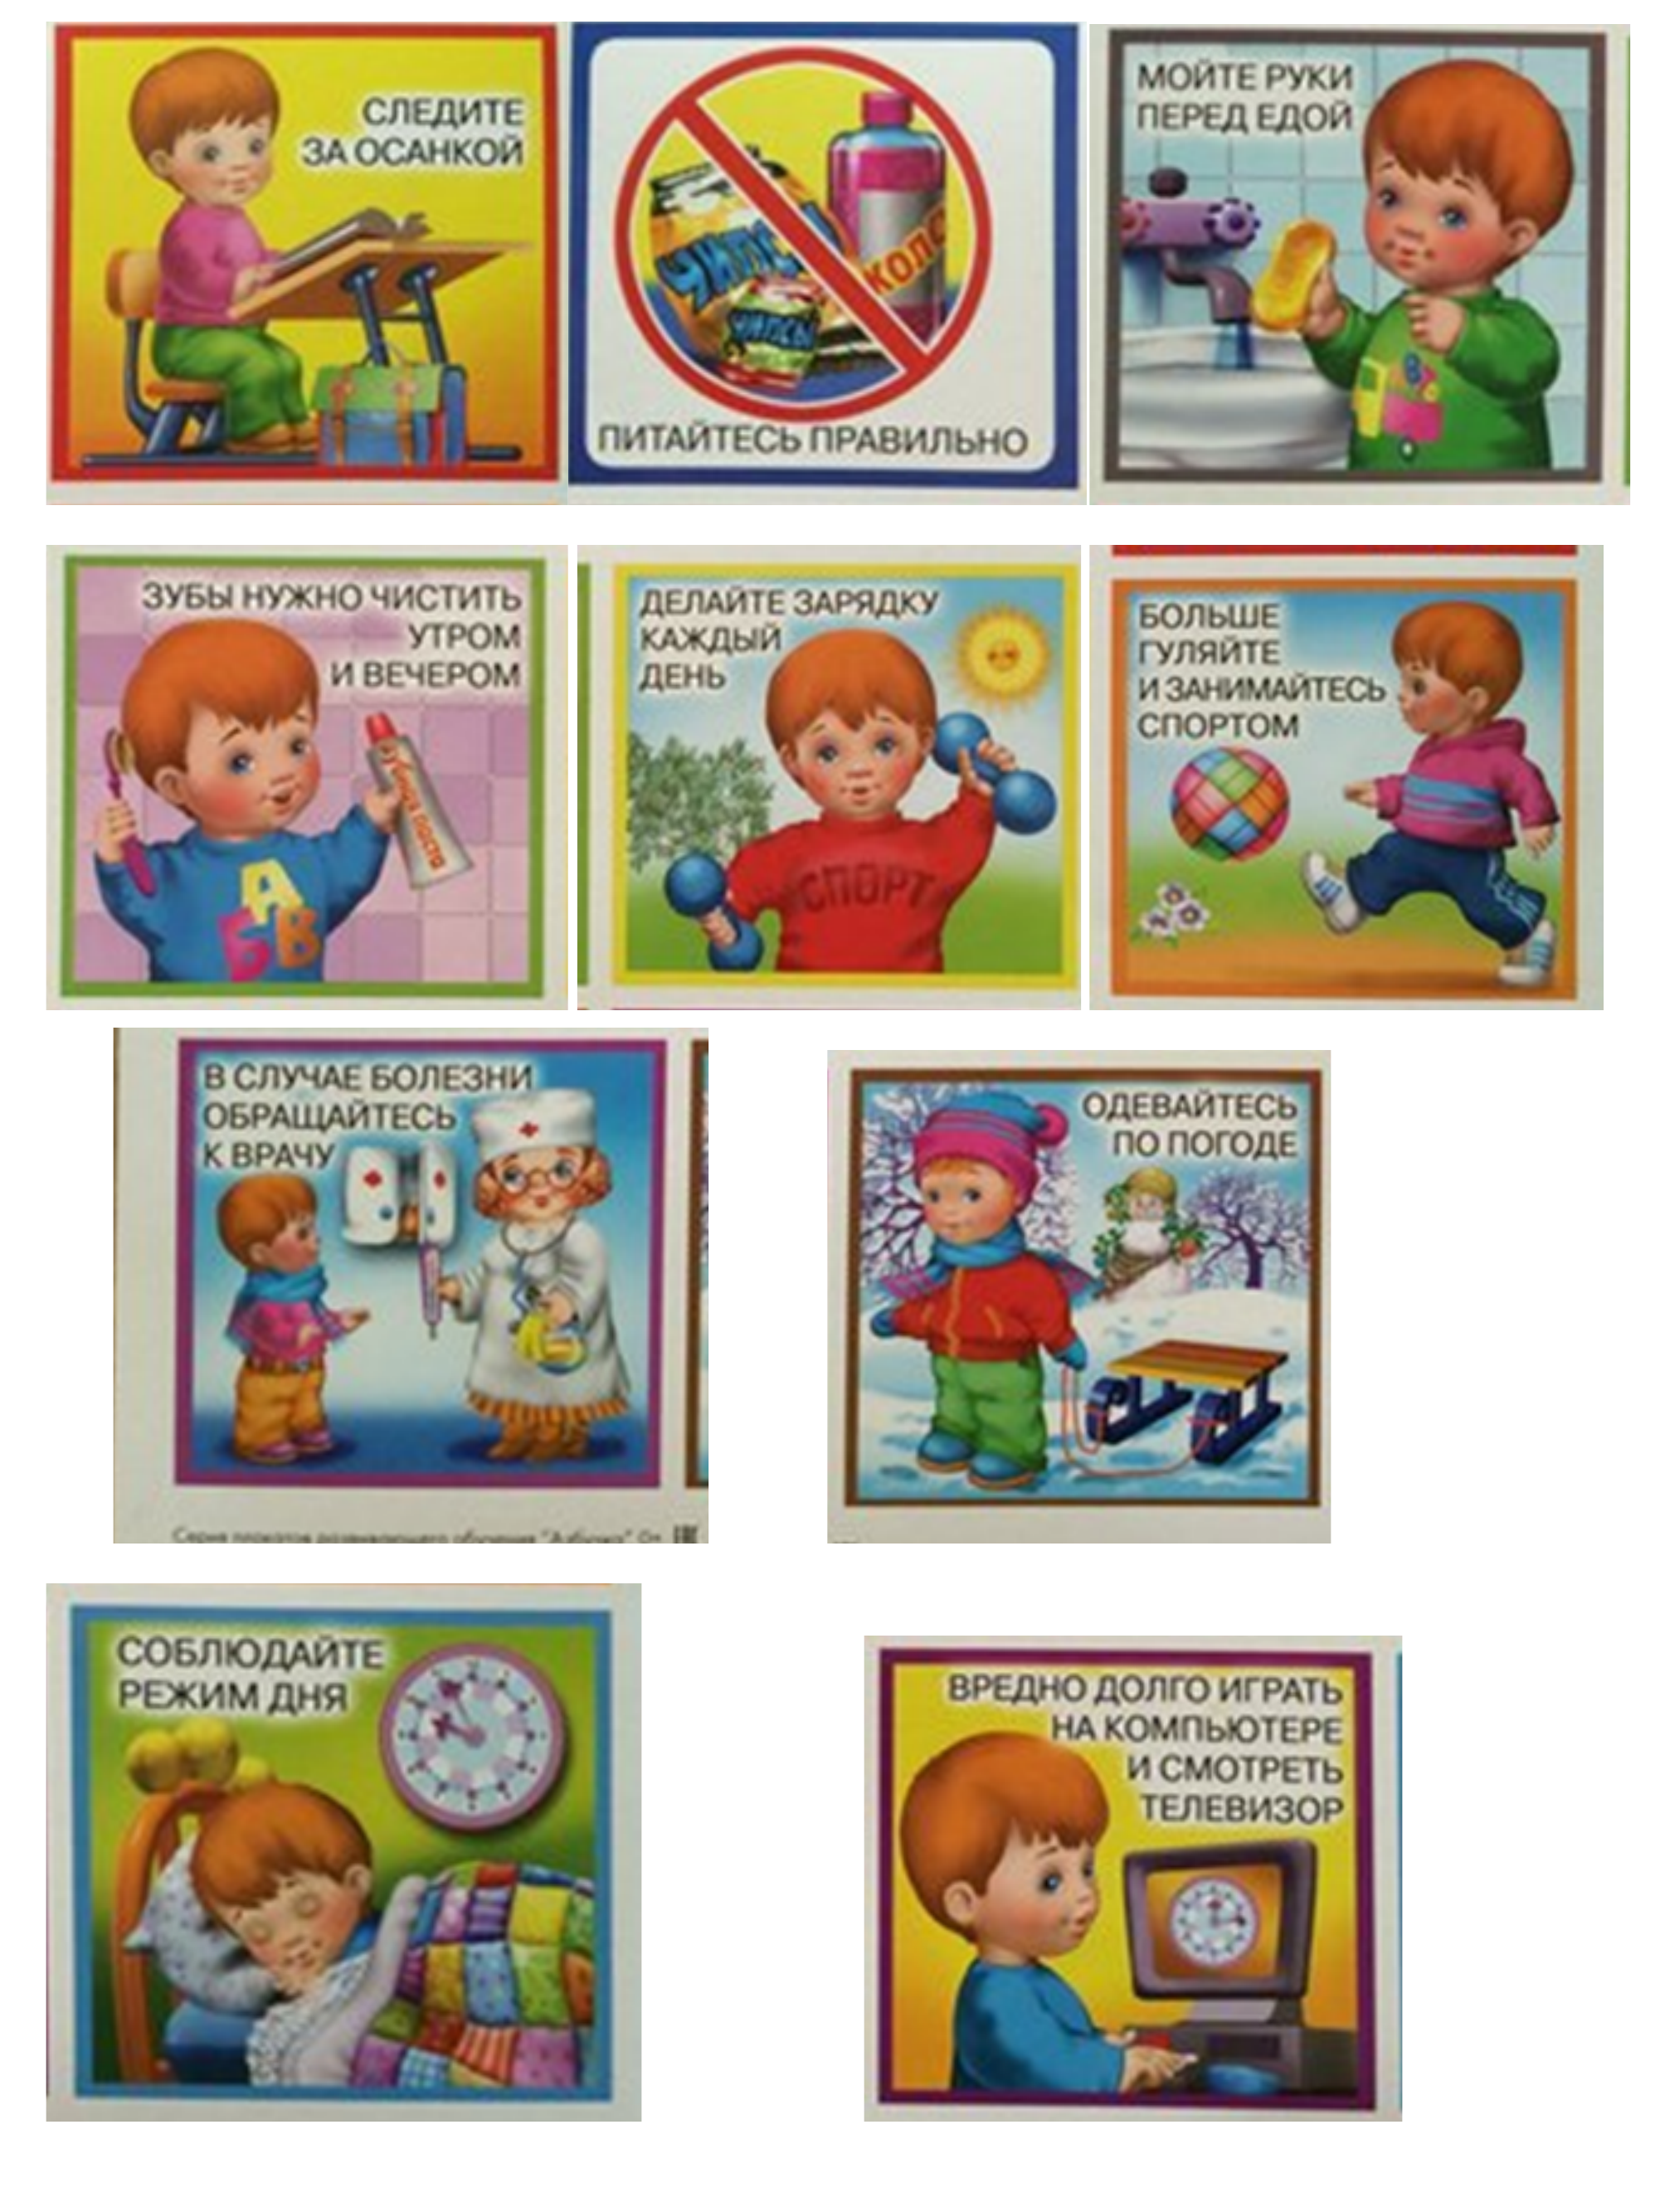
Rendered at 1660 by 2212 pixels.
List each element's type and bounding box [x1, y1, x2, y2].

picture [1089, 545, 1604, 1010]
picture [577, 545, 1082, 1010]
picture [1089, 24, 1631, 505]
picture [113, 1028, 709, 1544]
picture [864, 1636, 1403, 2122]
picture [46, 22, 1087, 505]
picture [46, 1583, 642, 2122]
picture [46, 545, 568, 1010]
picture [827, 1050, 1331, 1544]
